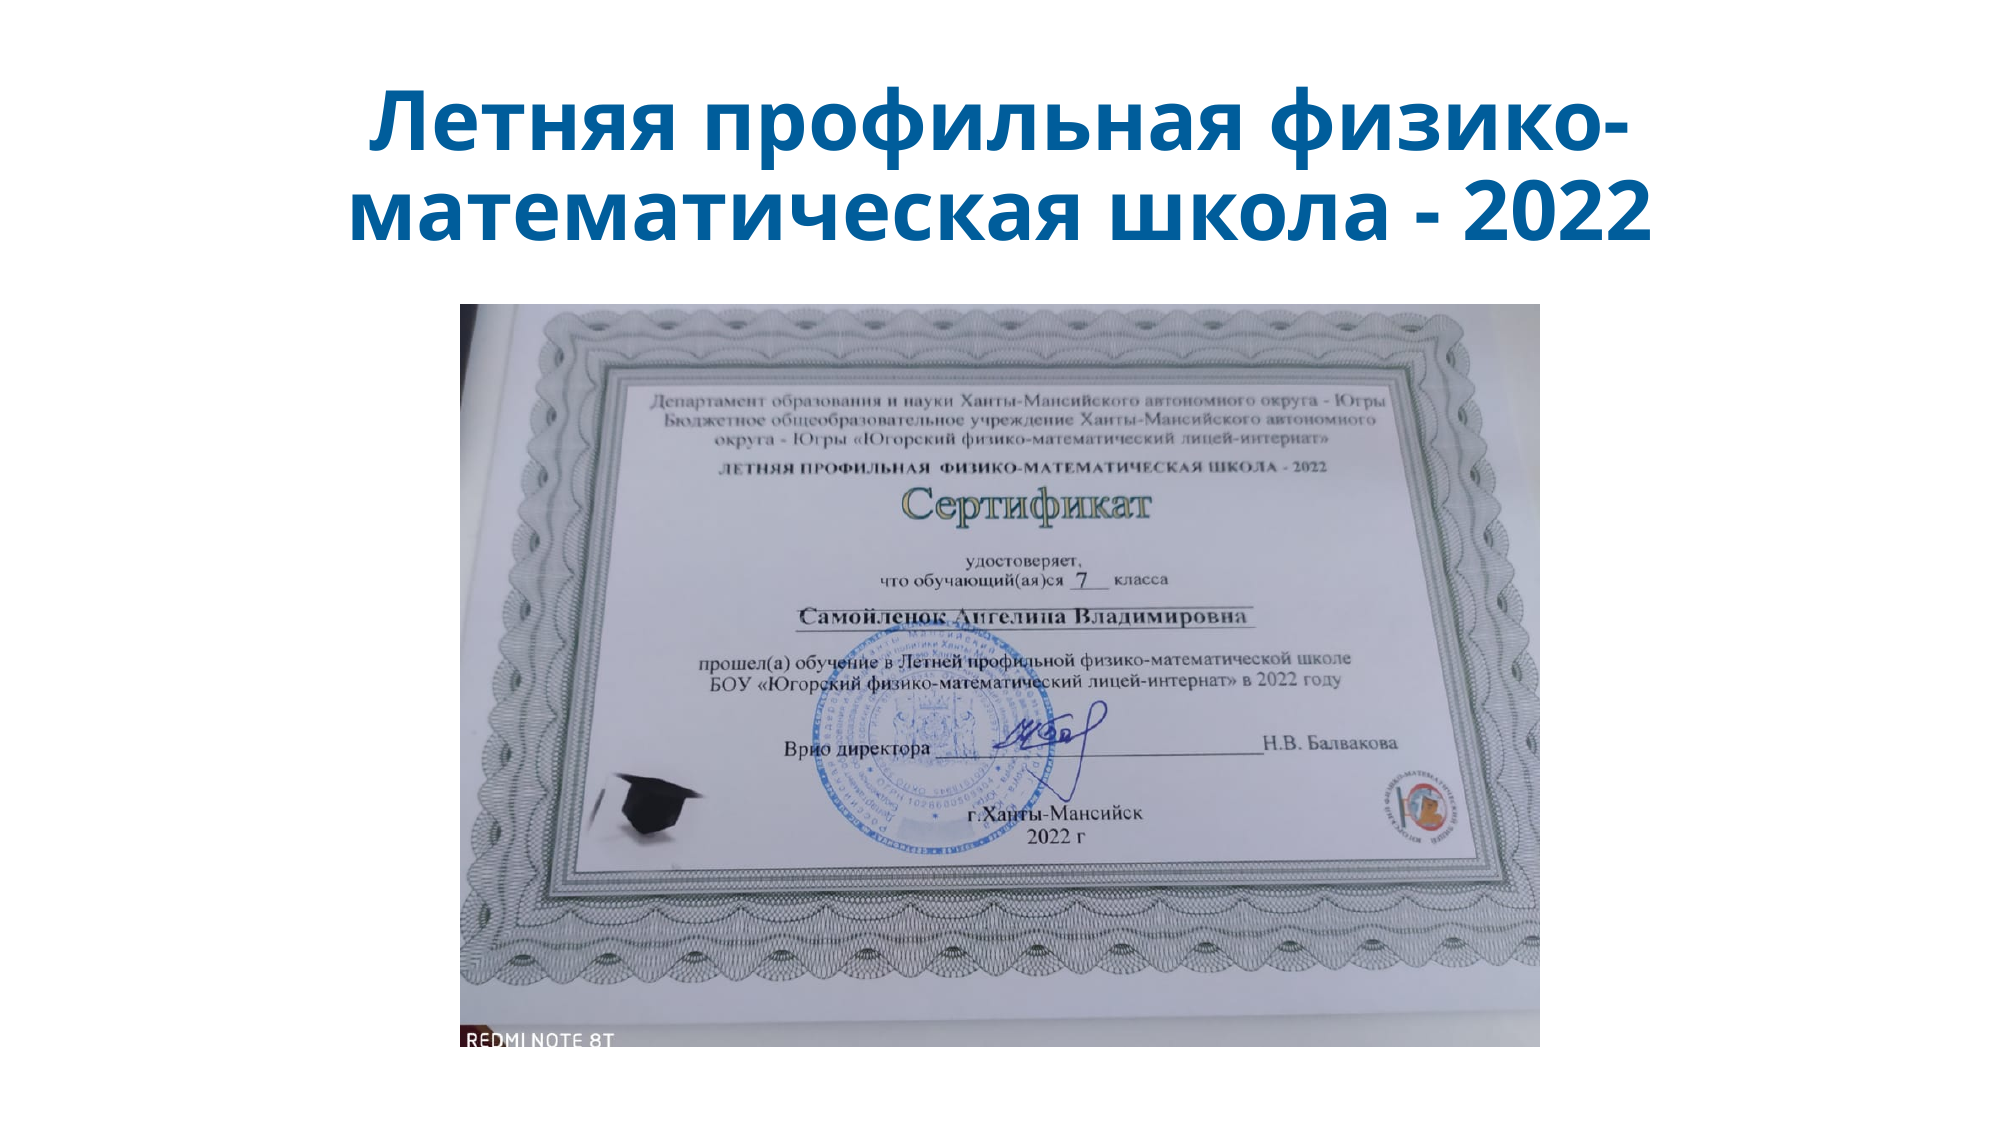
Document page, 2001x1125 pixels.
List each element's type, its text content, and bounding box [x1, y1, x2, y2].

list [460, 304, 1540, 1047]
title Летняя профильная физико-математическая школа - 2022 [137, 59, 1863, 278]
